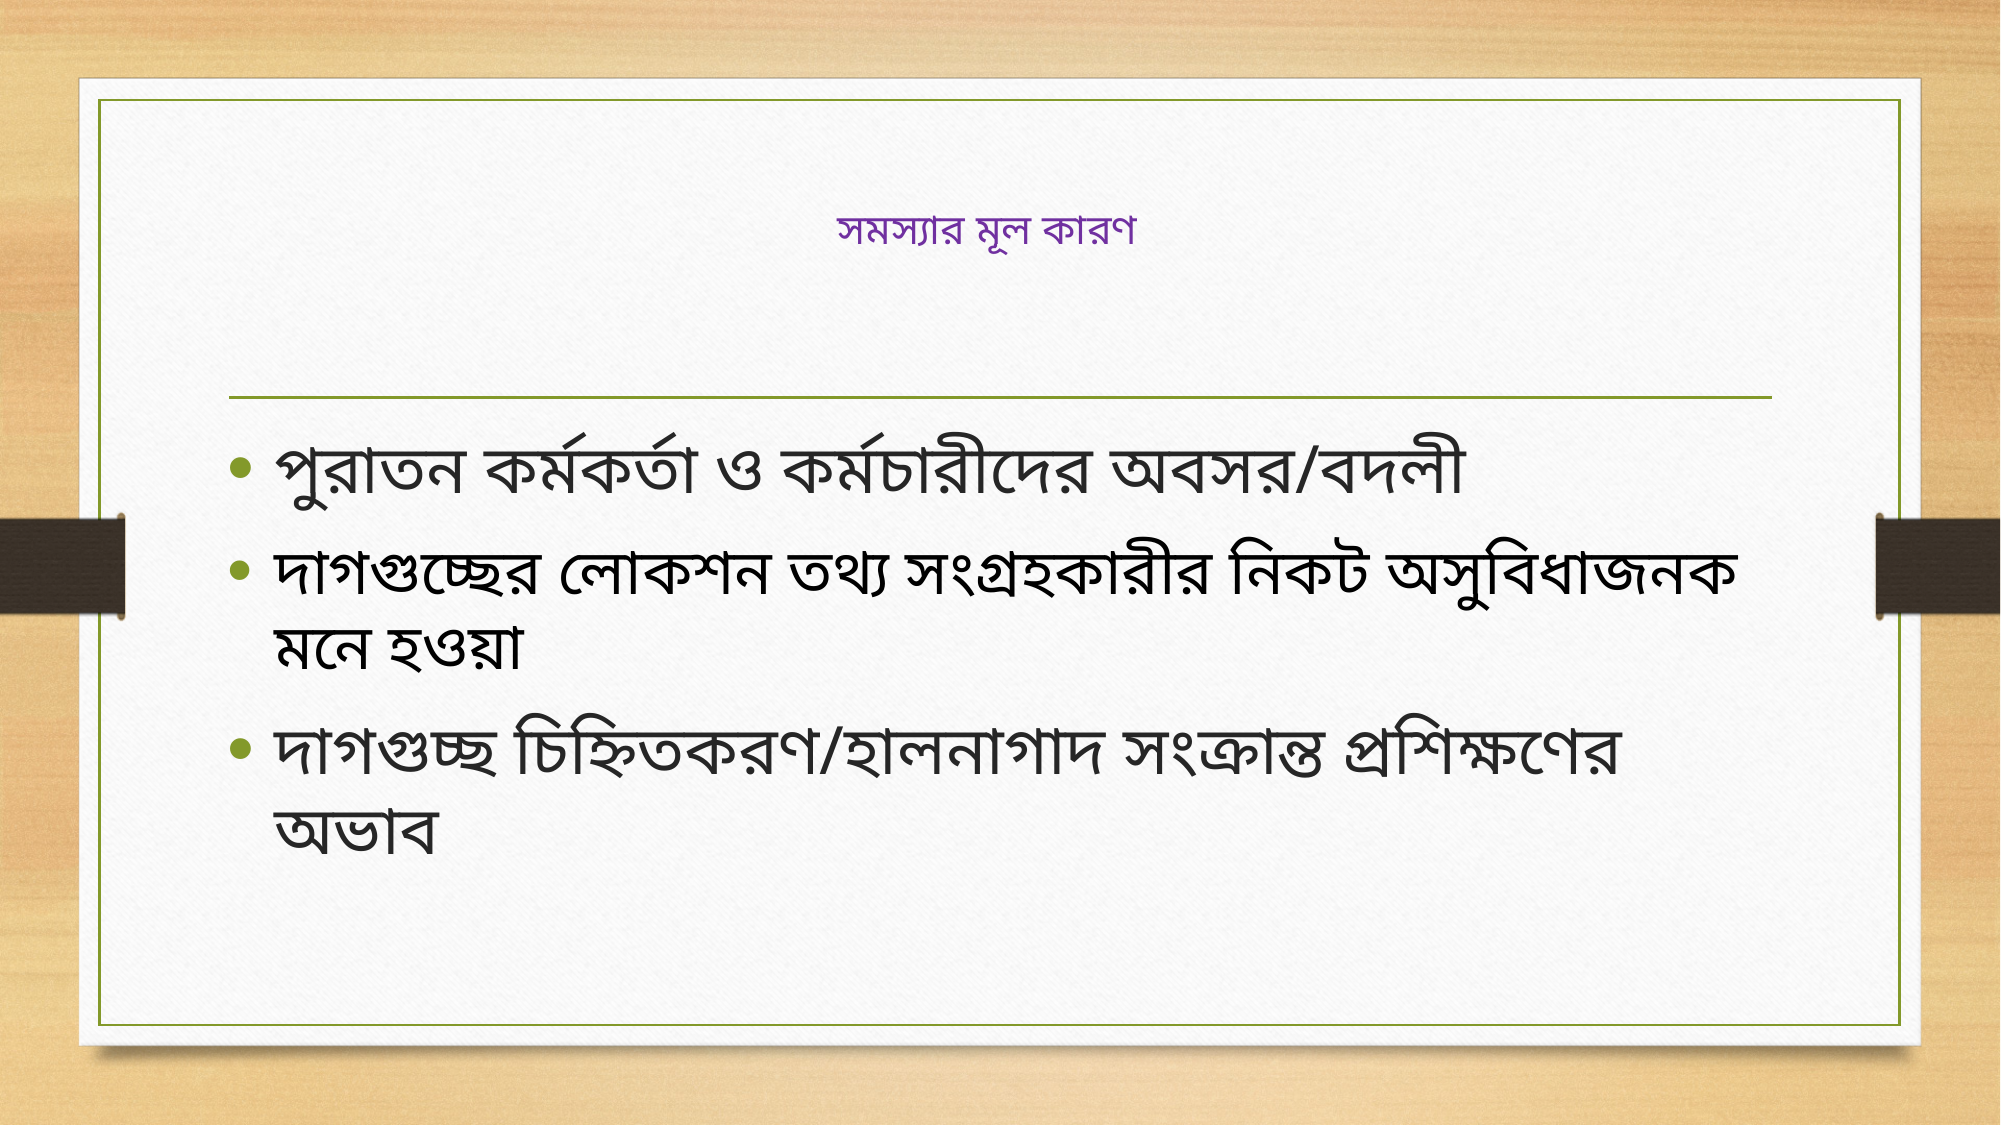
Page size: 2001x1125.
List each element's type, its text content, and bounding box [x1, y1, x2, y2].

picture [0, 0, 2001, 1125]
title সমস্যার মূল কারণ [199, 96, 1775, 311]
list পুরাতন কর্মকর্তা ও কর্মচারীদের অবসর/বদলী দাগগুচ্ছের লোকশন তথ্য সংগ্রহকারীর নিকট অসুবিধাজনক মনে হওয়া দাগগুচ্ছ চিহ্নিতকরণ/হালনাগাদ সংক্রান্ত প্রশিক্ষণের অভাব [212, 419, 1788, 964]
